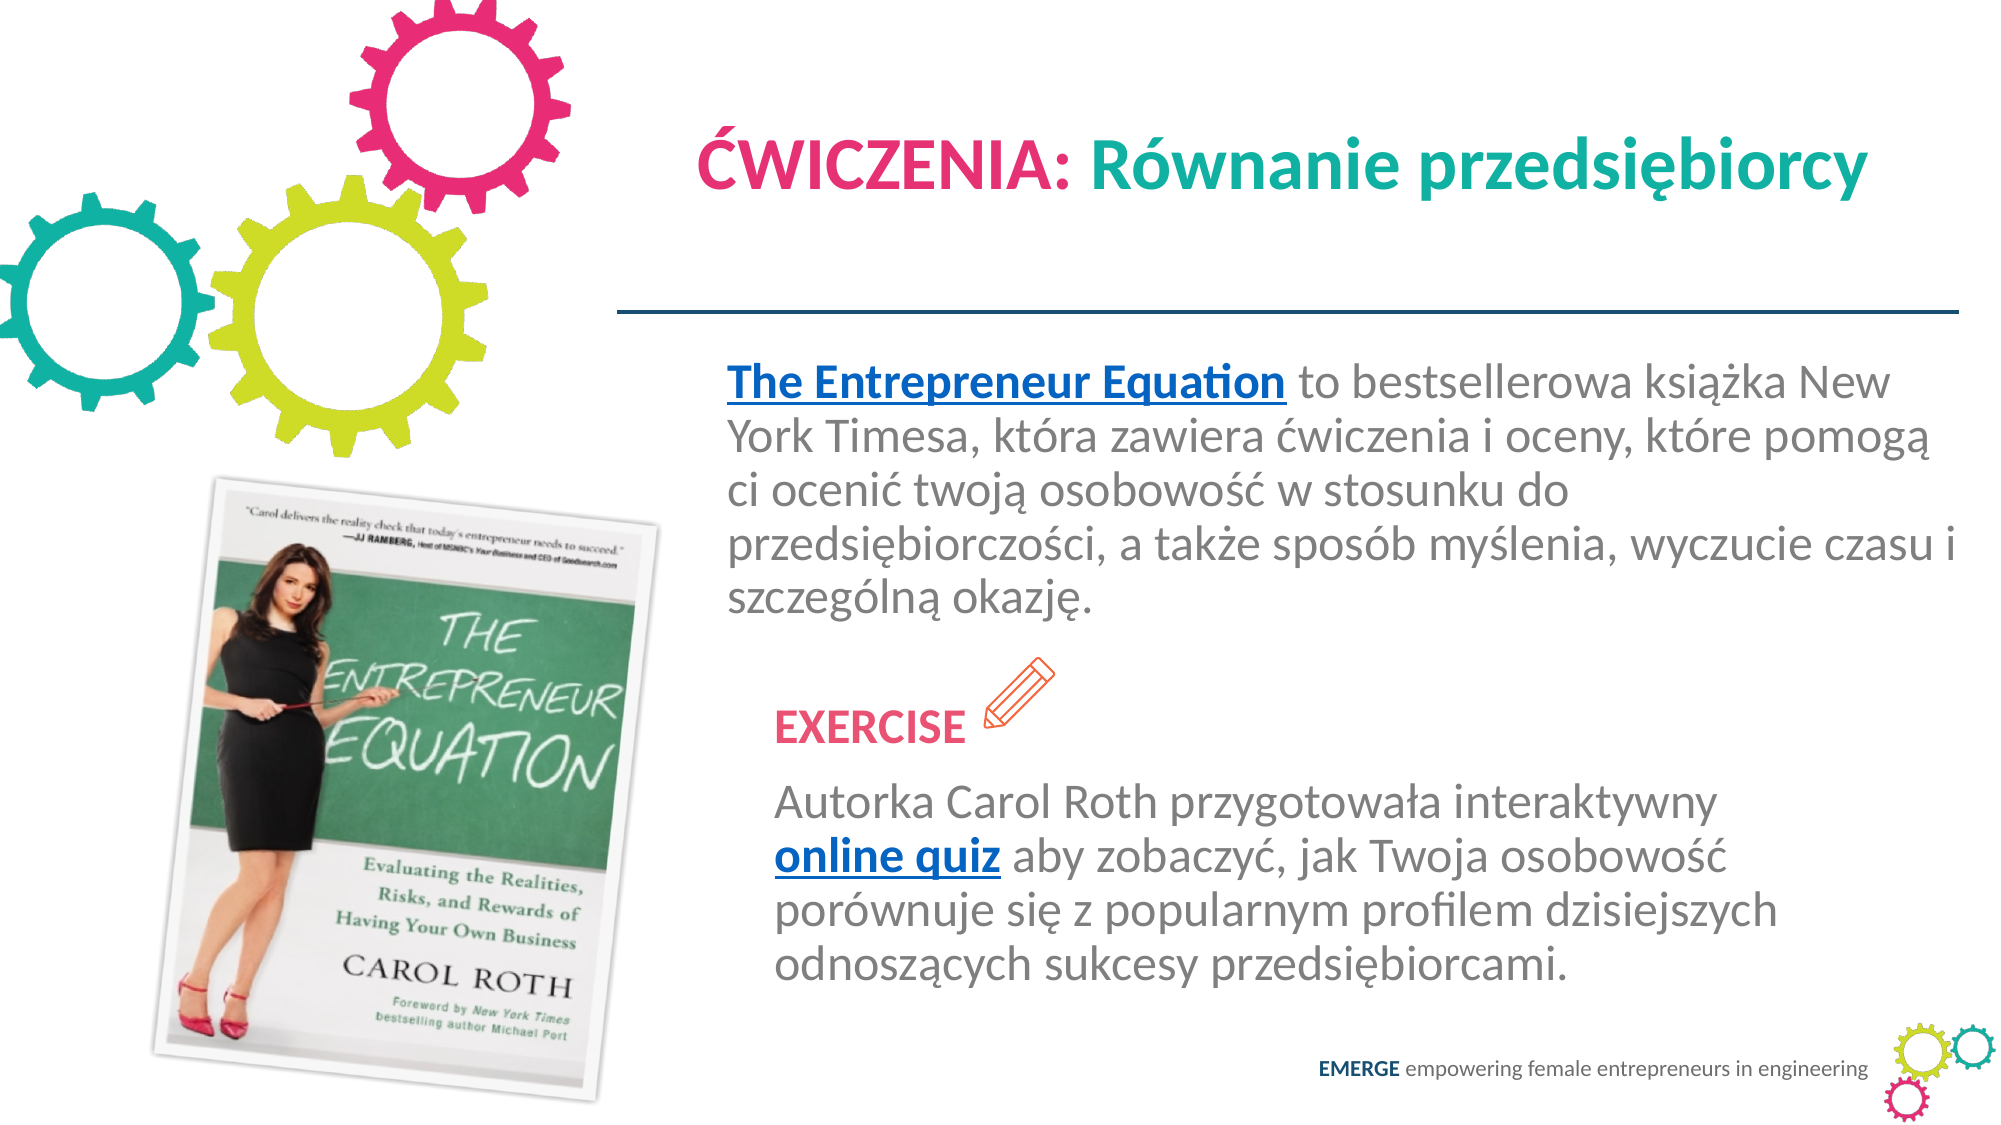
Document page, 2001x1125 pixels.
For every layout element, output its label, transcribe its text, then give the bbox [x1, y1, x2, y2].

list The Entrepreneur Equation to bestsellerowa książka New York Timesa, która zawiera ćwiczenia i oceny, które pomogą ci ocenić twoją osobowość w stosunku do przedsiębiorczości, a także sposób myślenia, wyczucie czasu i szczególną okazję. [712, 347, 1975, 1000]
picture [1865, 1000, 2001, 1125]
list ĆWICZENIA: Równanie przedsiębiorcy [682, 117, 1898, 232]
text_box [984, 657, 1055, 728]
text_box EXERCISE Autorka Carol Roth przygotowała interaktywny online quiz aby zobaczyć, jak Twoja osobowość porównuje się z popularnym profilem dzisiejszych odnoszących sukcesy przedsiębiorcami. [759, 692, 1896, 952]
picture [0, 0, 670, 1114]
